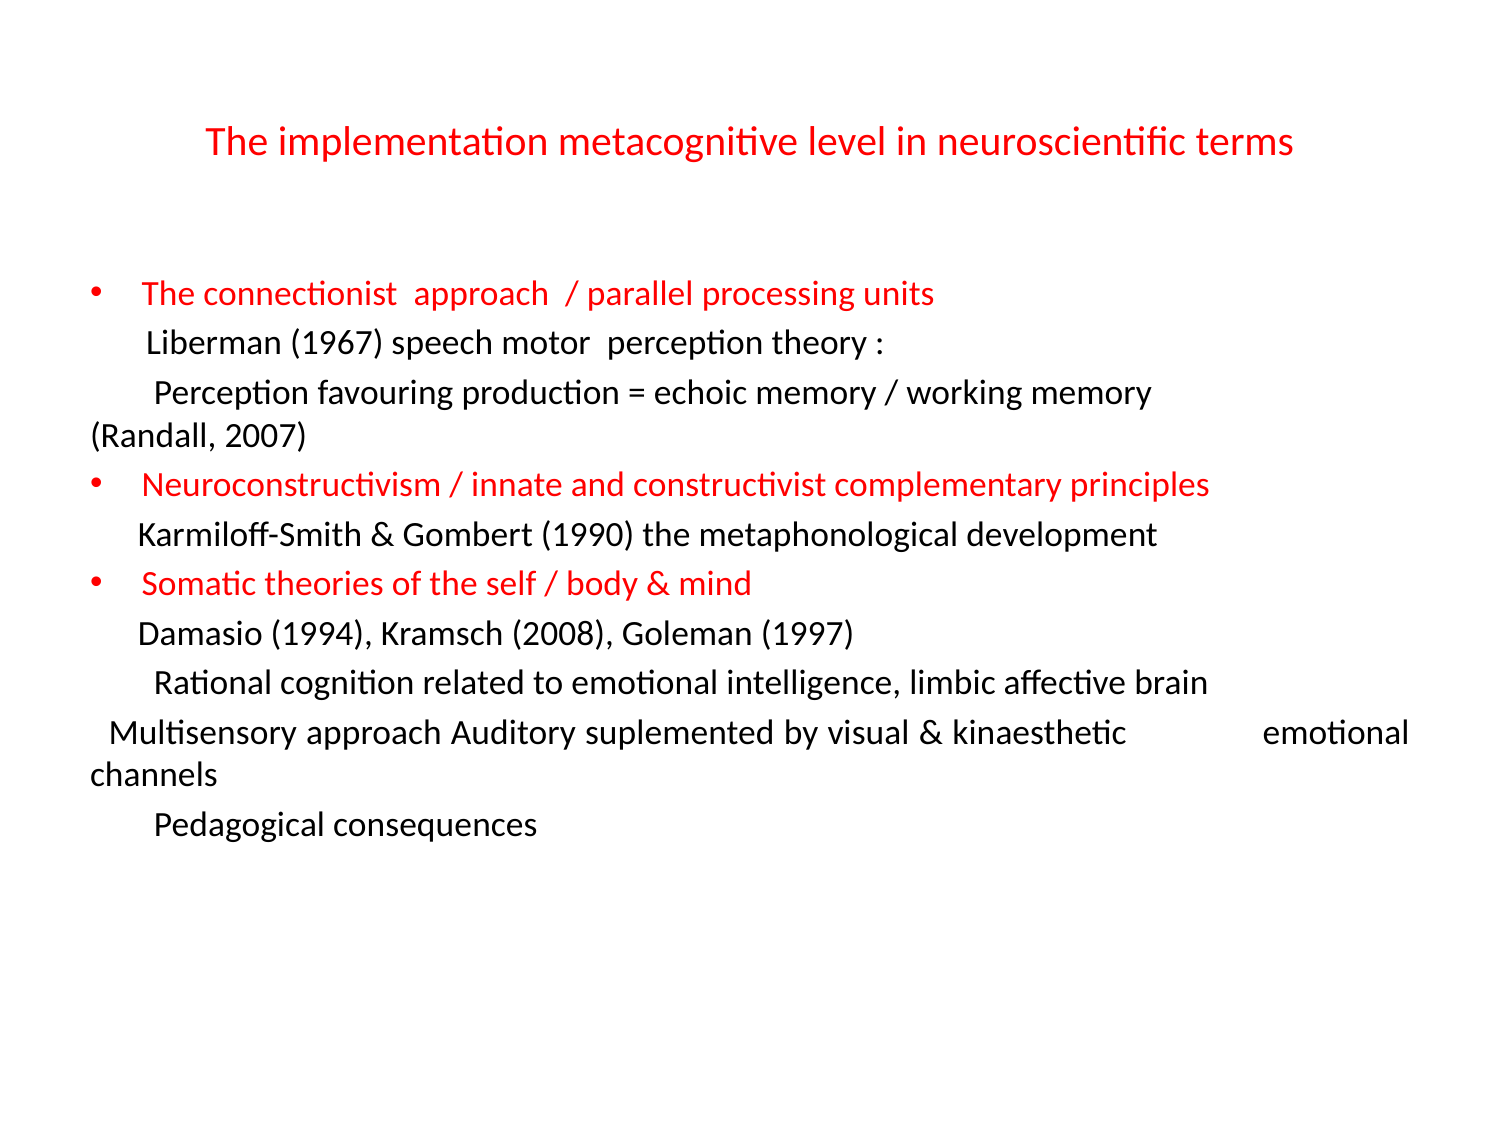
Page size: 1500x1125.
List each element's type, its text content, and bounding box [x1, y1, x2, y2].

list The connectionist approach / parallel processing units Liberman (1967) speech motor perception theory : Perception favouring production = echoic memory / working memory (Randall, 2007) Neuroconstructivism / innate and constructivist complementary principles Karmiloff-Smith & Gombert (1990) the metaphonological development Somatic theories of the self / body & mind Damasio (1994), Kramsch (2008), Goleman (1997) Rational cognition related to emotional intelligence, limbic affective brain Multisensory approach Auditory suplemented by visual & kinaesthetic emotional channels Pedagogical consequences [75, 262, 1425, 1005]
title The implementation metacognitive level in neuroscientific terms [75, 45, 1425, 233]
